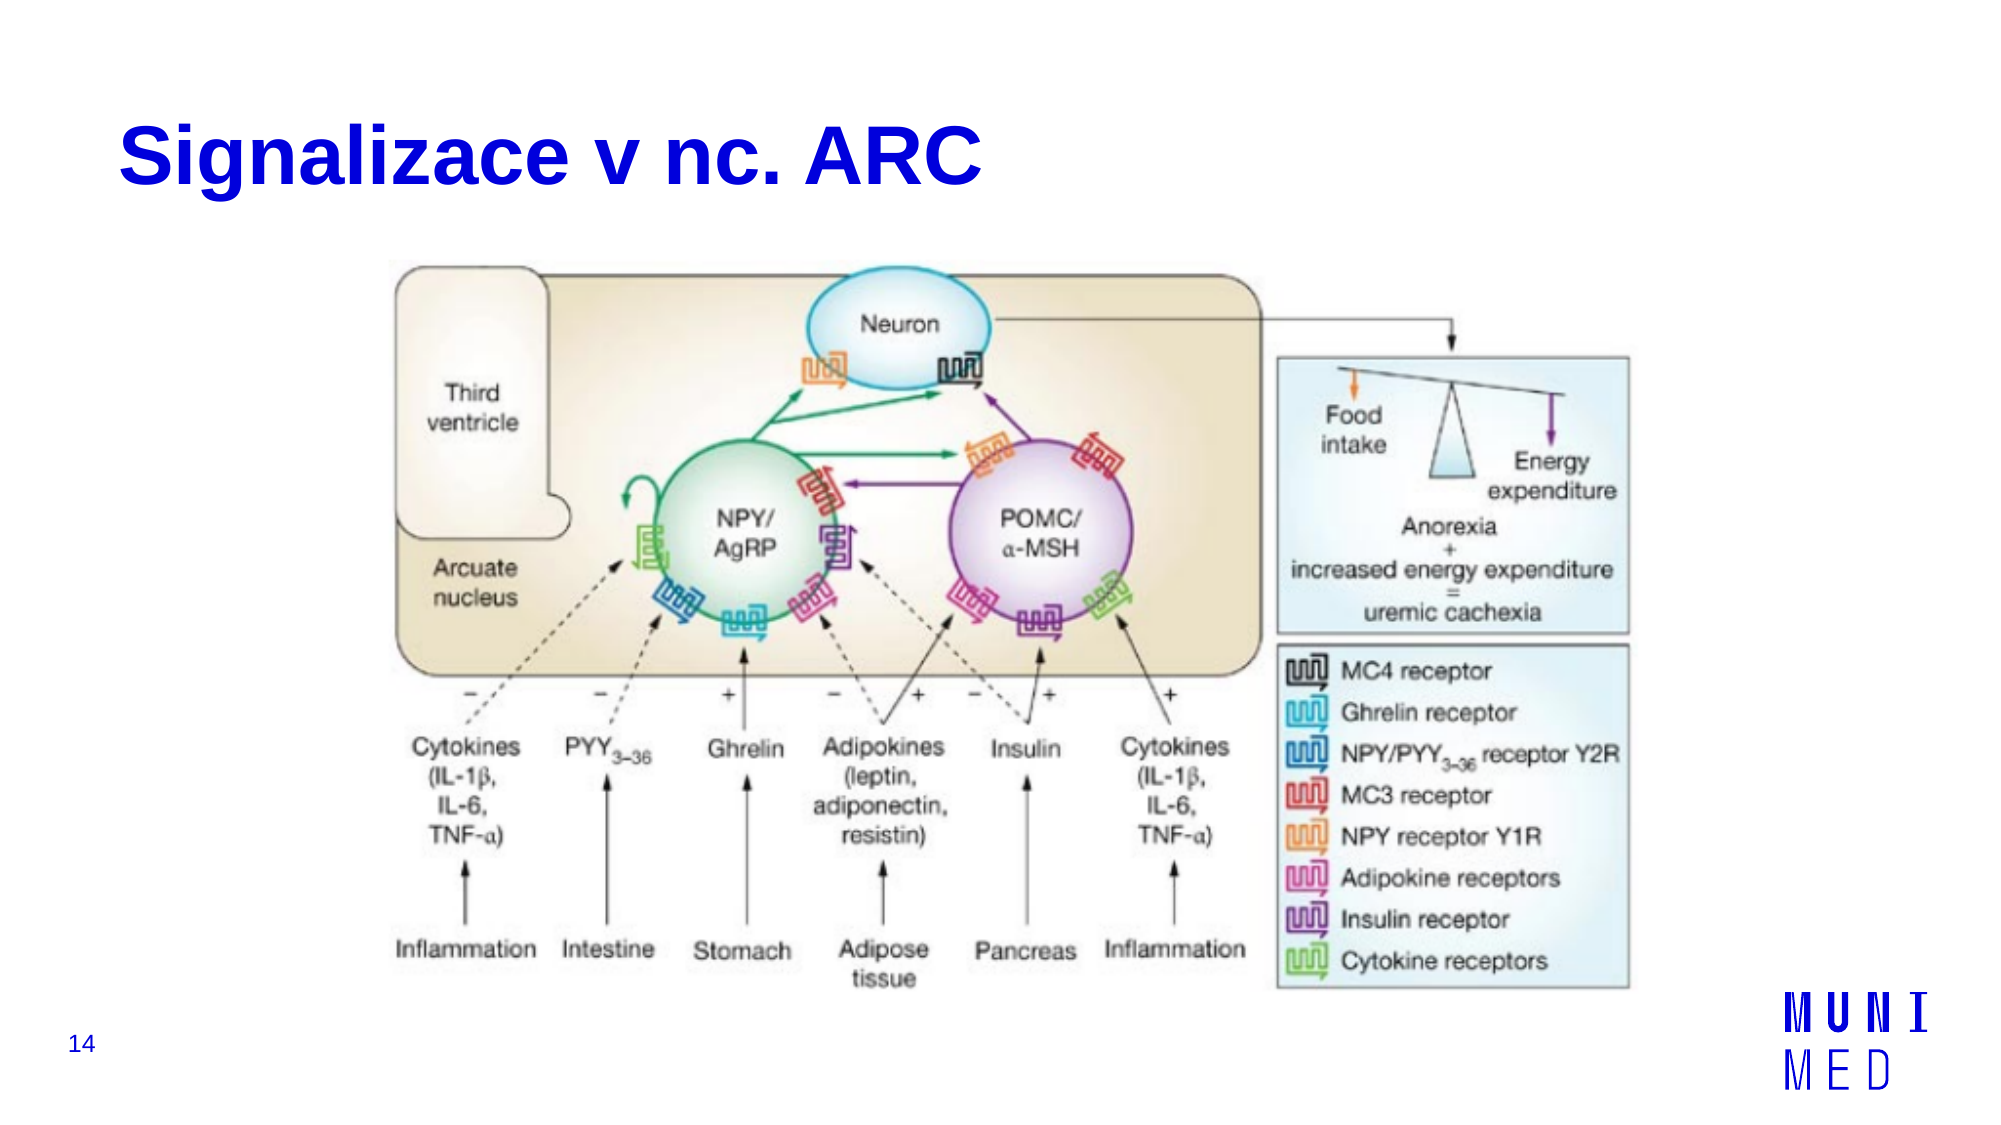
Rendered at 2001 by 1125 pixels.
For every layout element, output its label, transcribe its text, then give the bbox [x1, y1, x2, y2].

title Signalizace v nc. ARC [118, 118, 1883, 193]
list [330, 235, 1685, 1001]
slide_number 14 [67, 1021, 110, 1063]
